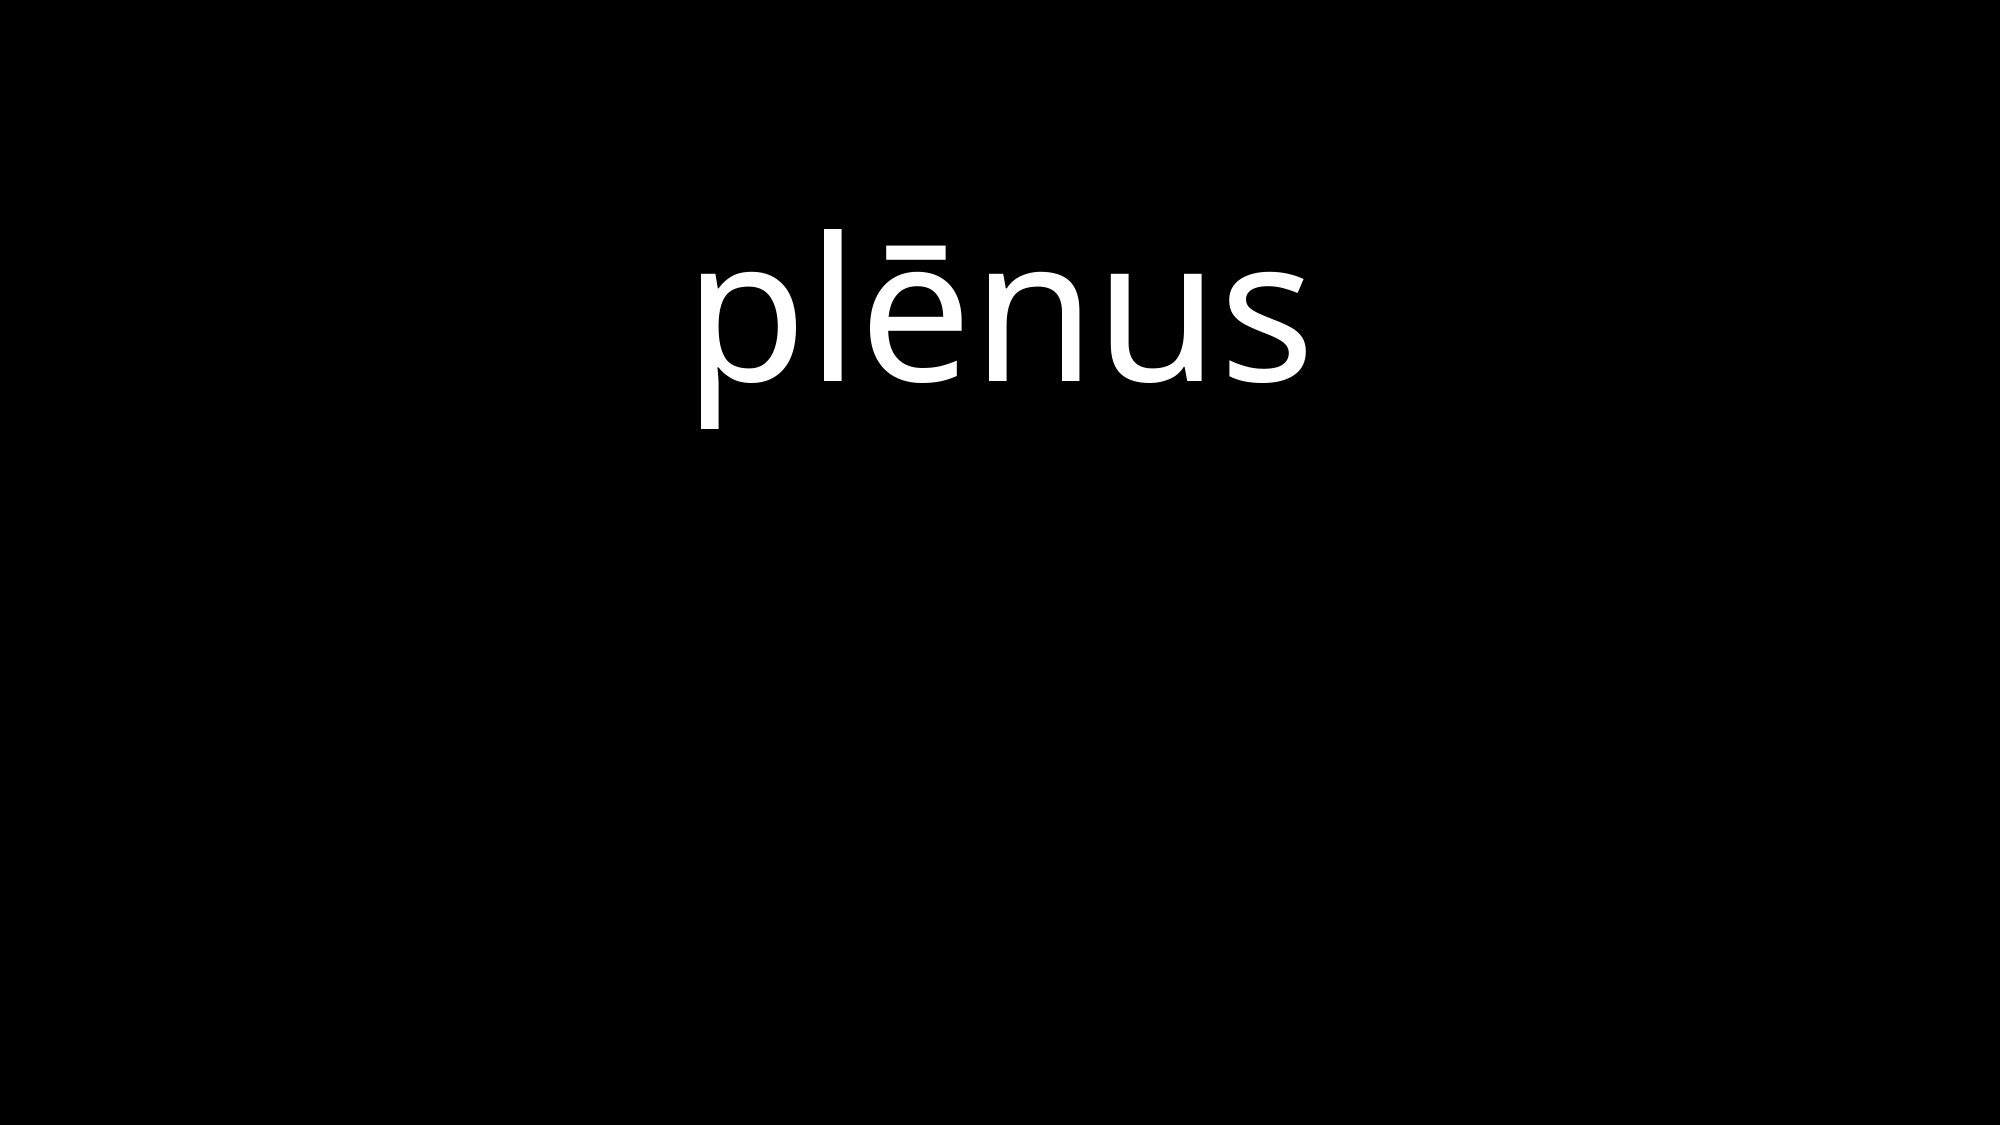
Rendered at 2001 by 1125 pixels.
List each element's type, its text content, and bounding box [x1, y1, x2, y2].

title plēnus [249, 184, 1750, 433]
